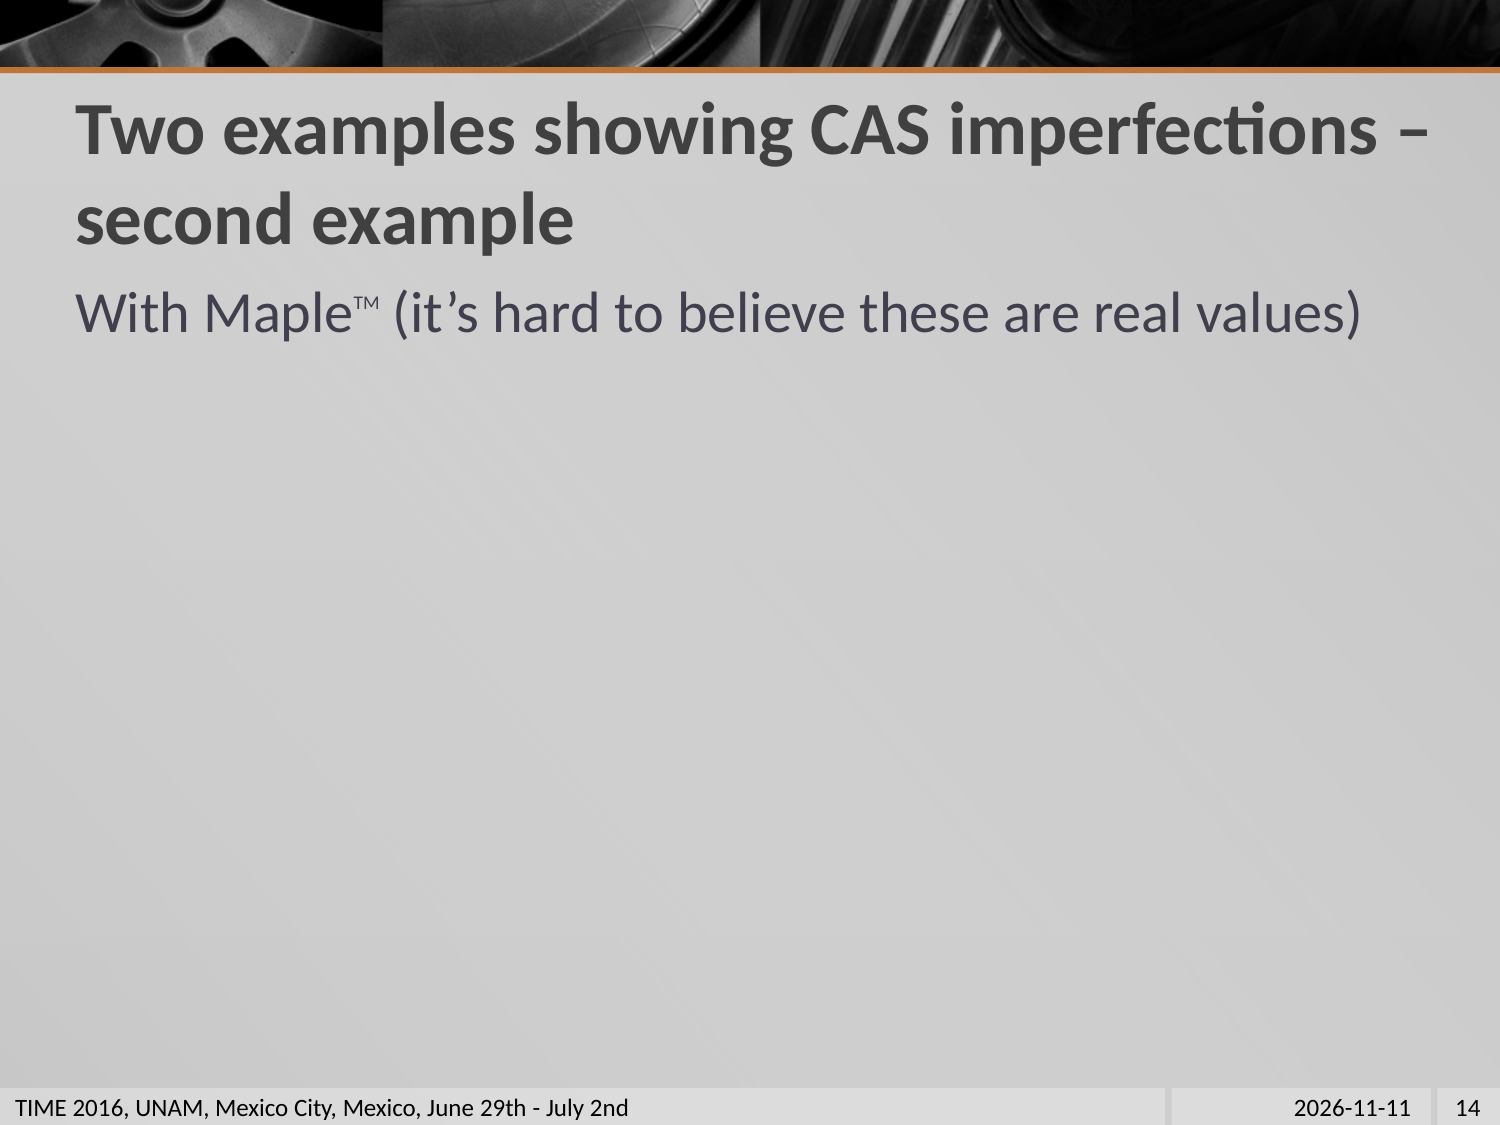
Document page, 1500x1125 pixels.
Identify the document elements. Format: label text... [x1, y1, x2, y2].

title Two examples showing CAS imperfections – second example [75, 75, 1459, 264]
picture [0, 0, 1500, 67]
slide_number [1176, 1087, 1422, 1125]
footer TIME 2016, UNAM, Mexico City, Mexico, June 29th - July 2nd [0, 1087, 1088, 1125]
slide_number 14 [1422, 1087, 1496, 1125]
